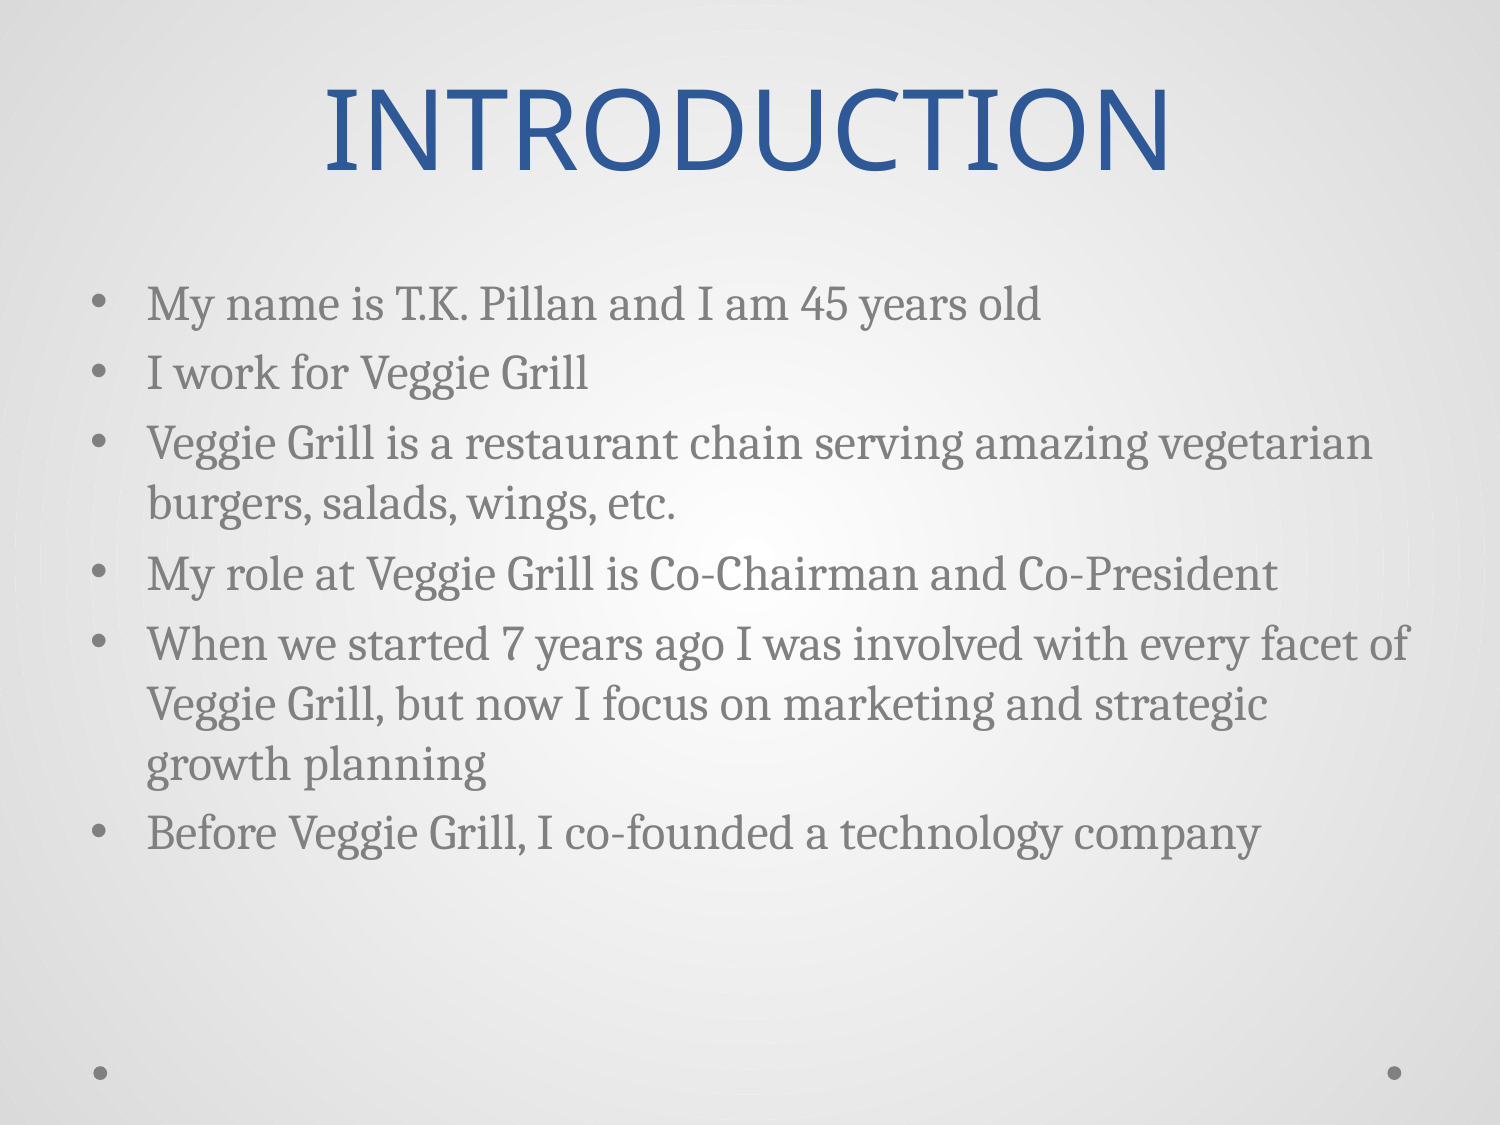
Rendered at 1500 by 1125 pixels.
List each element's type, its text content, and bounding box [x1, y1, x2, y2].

list My name is T.K. Pillan and I am 45 years old I work for Veggie Grill Veggie Grill is a restaurant chain serving amazing vegetarian burgers, salads, wings, etc. My role at Veggie Grill is Co-Chairman and Co-President When we started 7 years ago I was involved with every facet of Veggie Grill, but now I focus on marketing and strategic growth planning Before Veggie Grill, I co-founded a technology company [75, 262, 1425, 1005]
title INTRODUCTION [75, 0, 1425, 200]
